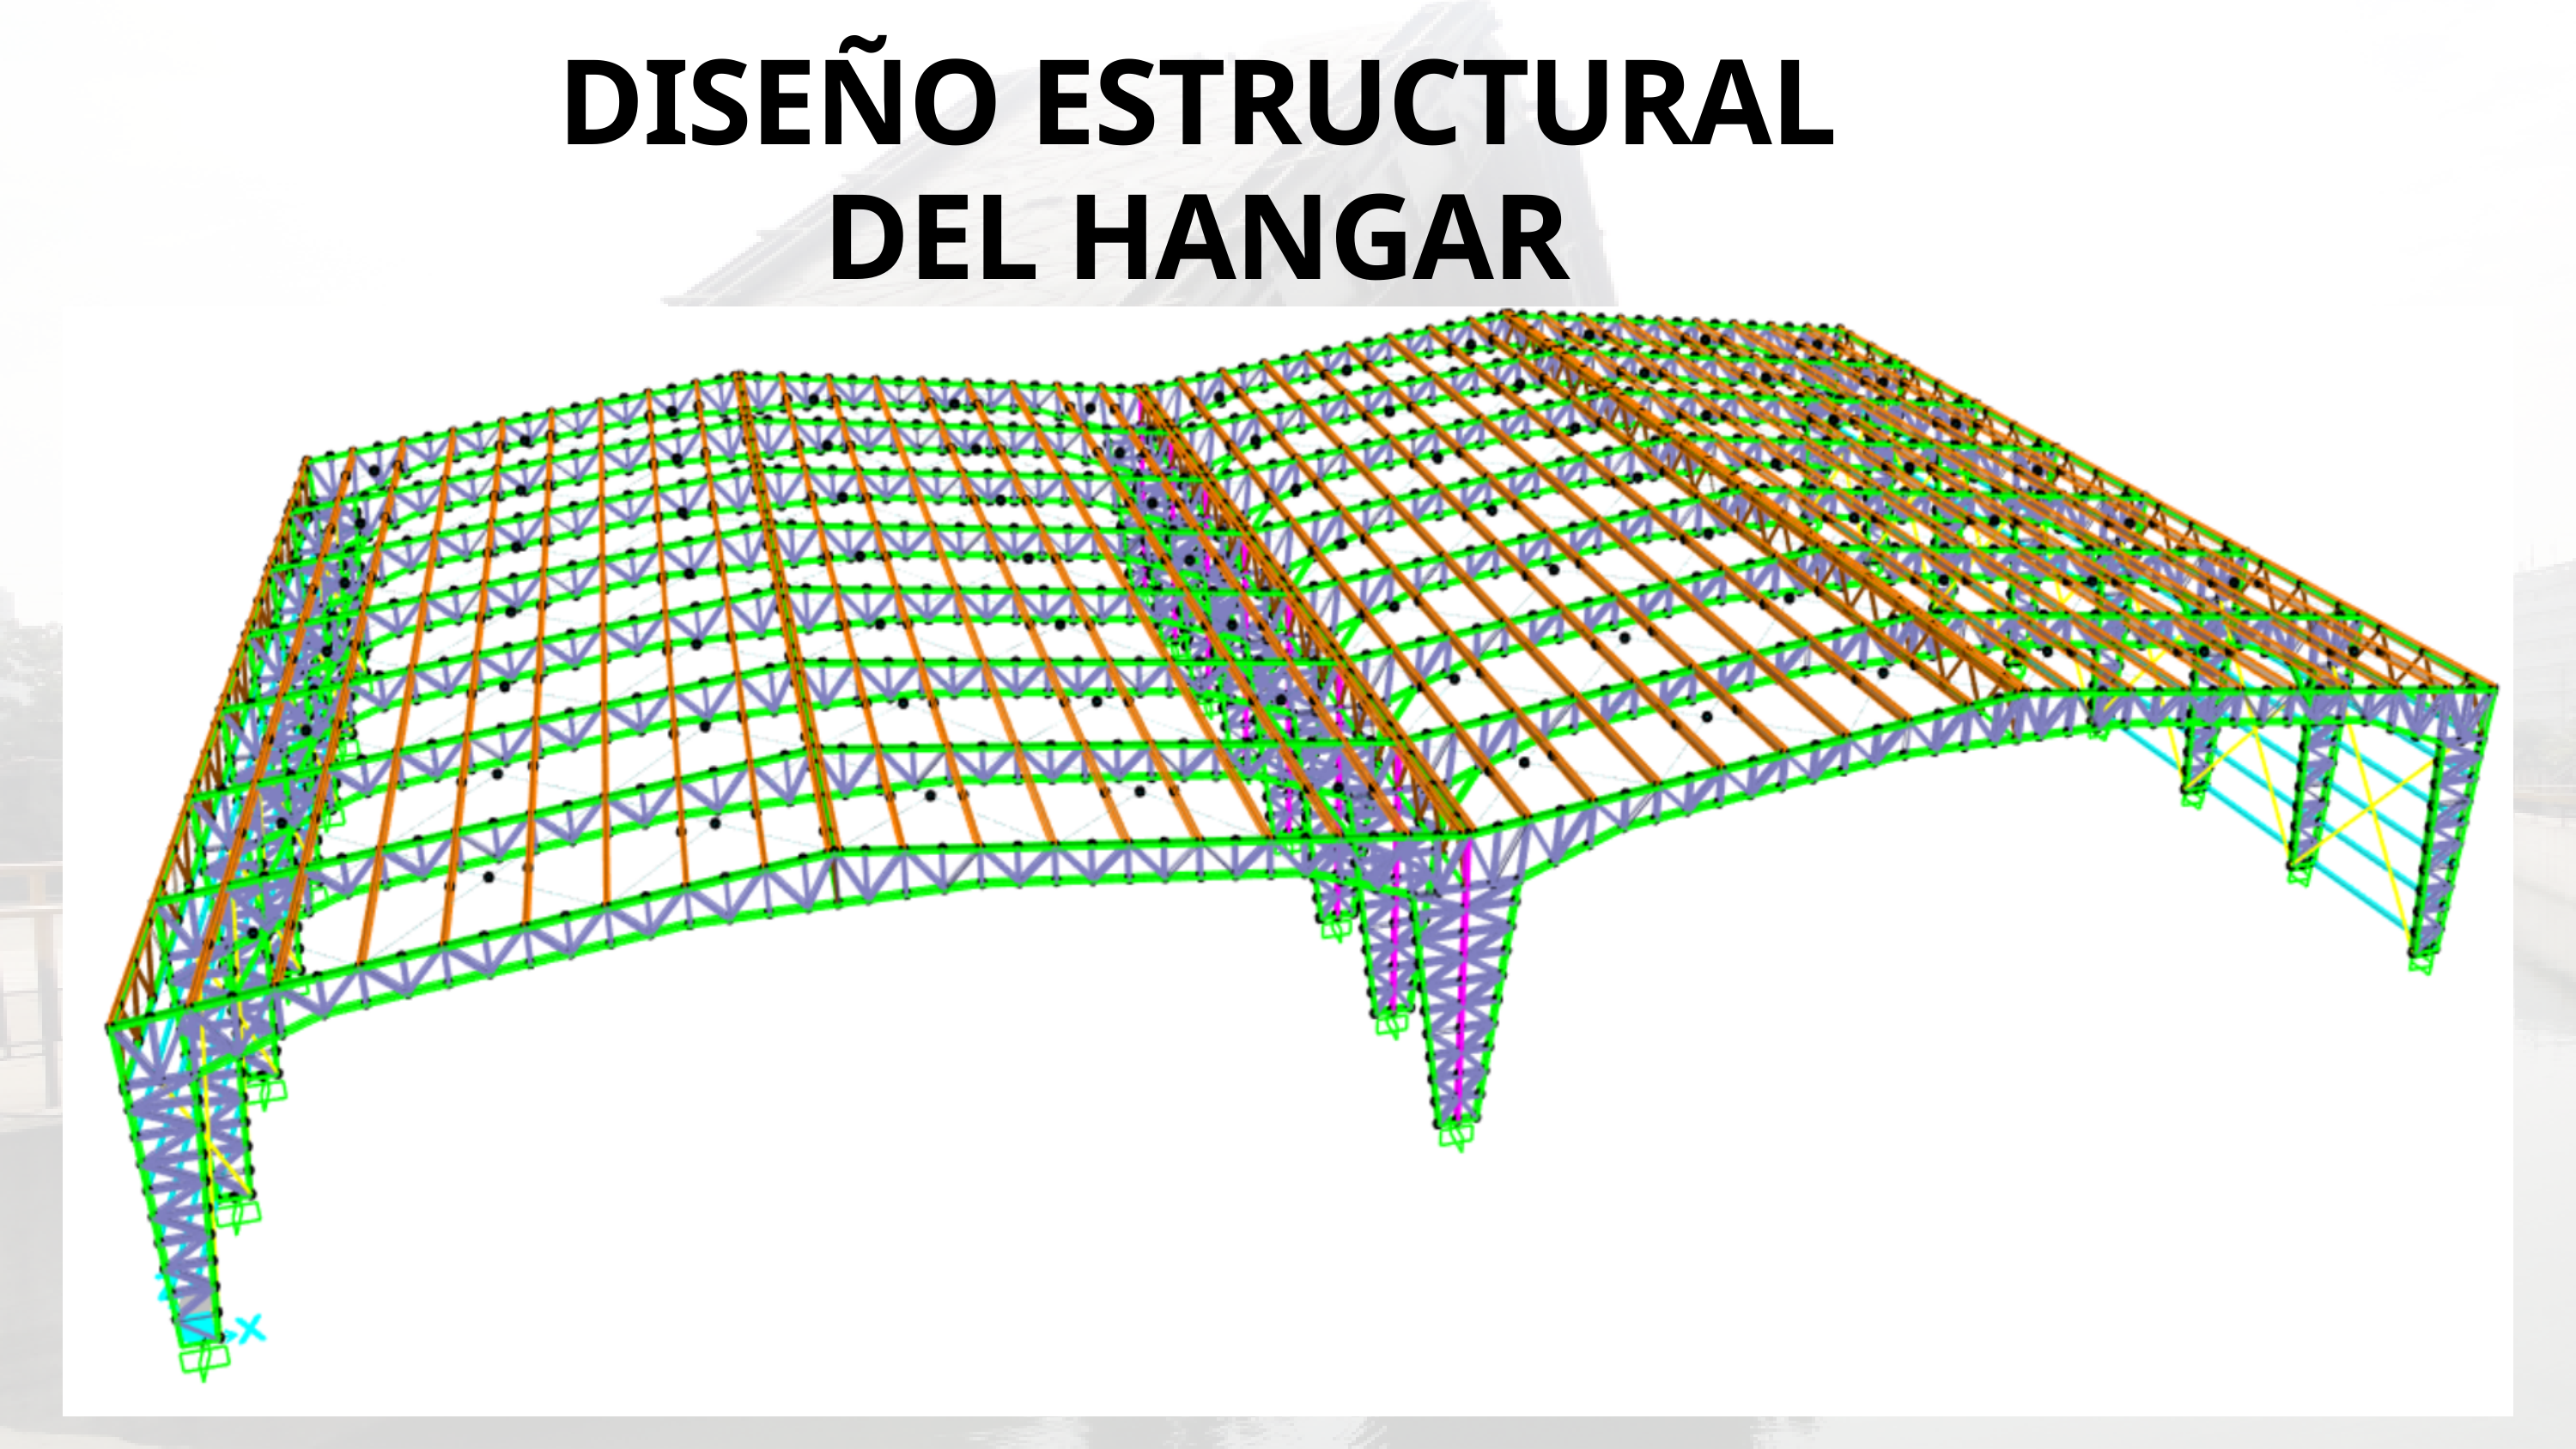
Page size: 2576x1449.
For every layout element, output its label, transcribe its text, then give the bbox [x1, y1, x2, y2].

picture [62, 306, 2514, 1416]
text_box DISEÑO ESTRUCTURAL DEL HANGAR [493, 33, 1901, 304]
